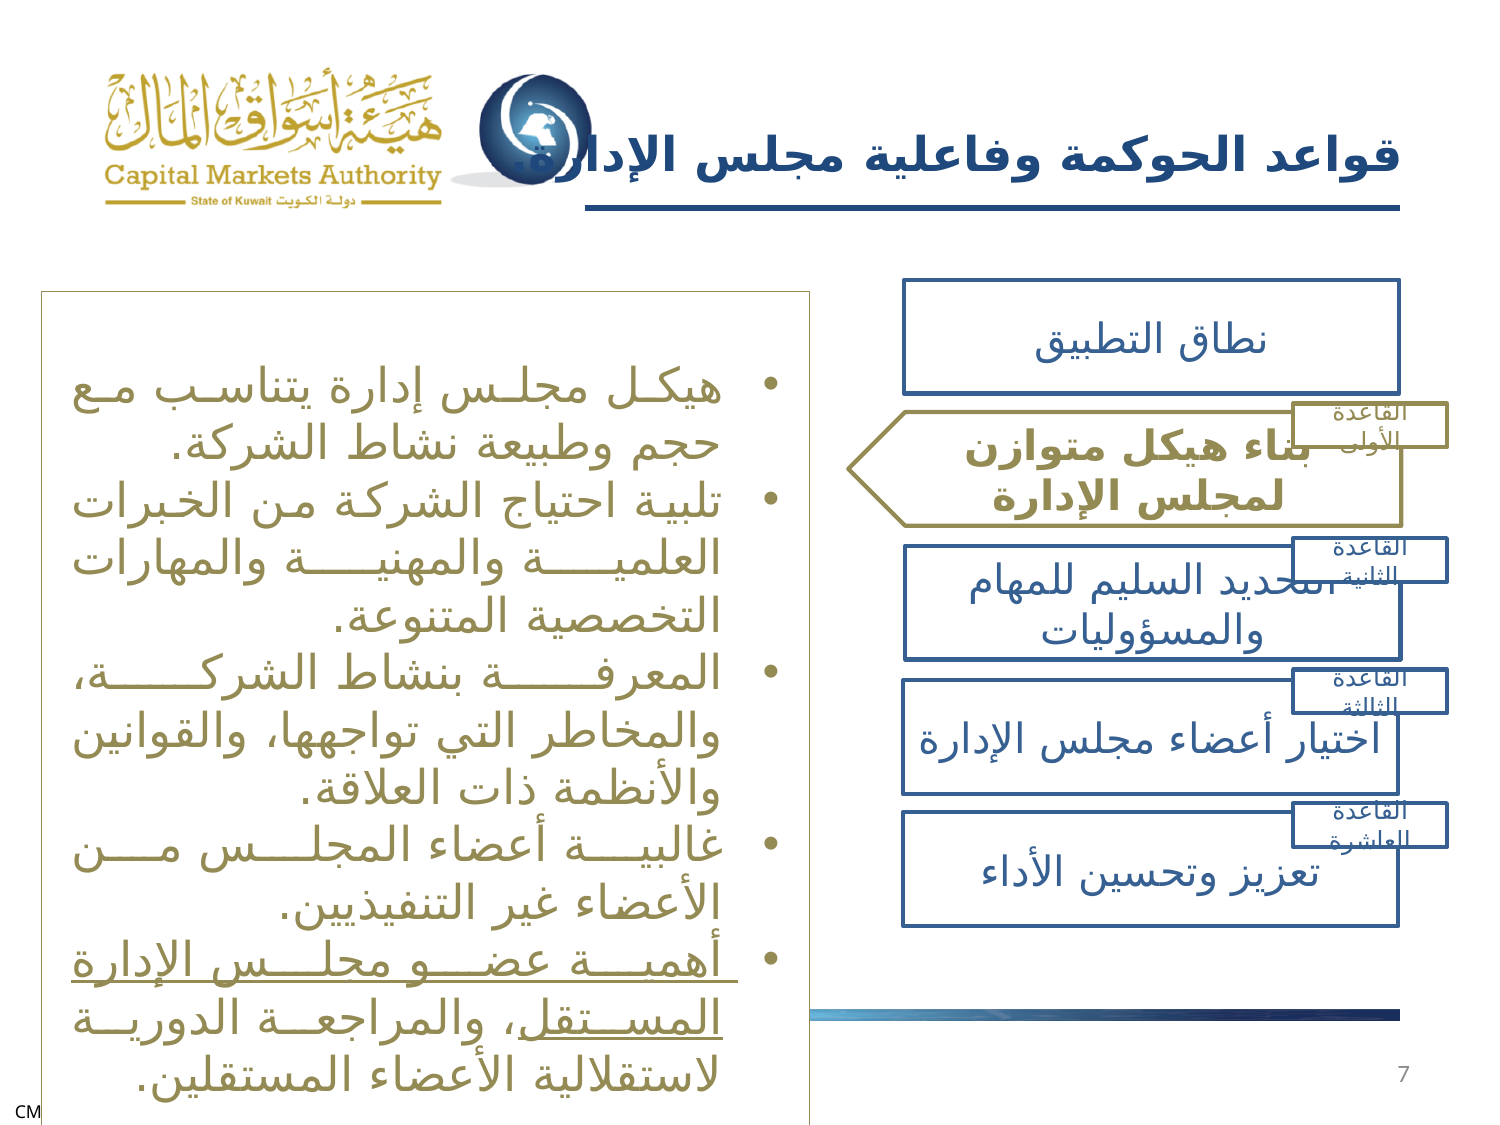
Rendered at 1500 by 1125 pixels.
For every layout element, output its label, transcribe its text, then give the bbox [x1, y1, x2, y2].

slide_number 7 [1074, 1042, 1425, 1103]
text_box القاعدة العاشرة [1291, 801, 1449, 849]
text_box القاعدة الأولى [1291, 401, 1449, 449]
text_box هيكل مجلس إدارة يتناسب مع حجم وطبيعة نشاط الشركة. تلبية احتياج الشركة من الخبرات العلمية والمهنية والمهارات التخصصية المتنوعة. المعرفة بنشاط الشركة، والمخاطر التي تواجهها، والقوانين والأنظمة ذات العلاقة. غالبية أعضاء المجلس من الأعضاء غير التنفيذيين. أهمية عضو مجلس الإدارة المستقل، والمراجعة الدورية لاستقلالية الأعضاء المستقلين. [39, 289, 811, 1125]
picture [87, 62, 608, 213]
text_box التحديد السليم للمهام والمسؤوليات [903, 544, 1403, 662]
picture [87, 1009, 1401, 1021]
text_box القاعدة الثالثة [1291, 667, 1449, 715]
text_box القاعدة الثانية [1291, 536, 1449, 584]
text_box نطاق التطبيق [902, 278, 1401, 396]
text_box تعزيز وتحسين الأداء [901, 810, 1400, 928]
text_box اختيار أعضاء مجلس الإدارة [901, 678, 1400, 796]
text_box بناء هيكل متوازن لمجلس الإدارة [846, 409, 1404, 528]
title قواعد الحوكمة وفاعلية مجلس الإدارة. [68, 58, 1419, 247]
